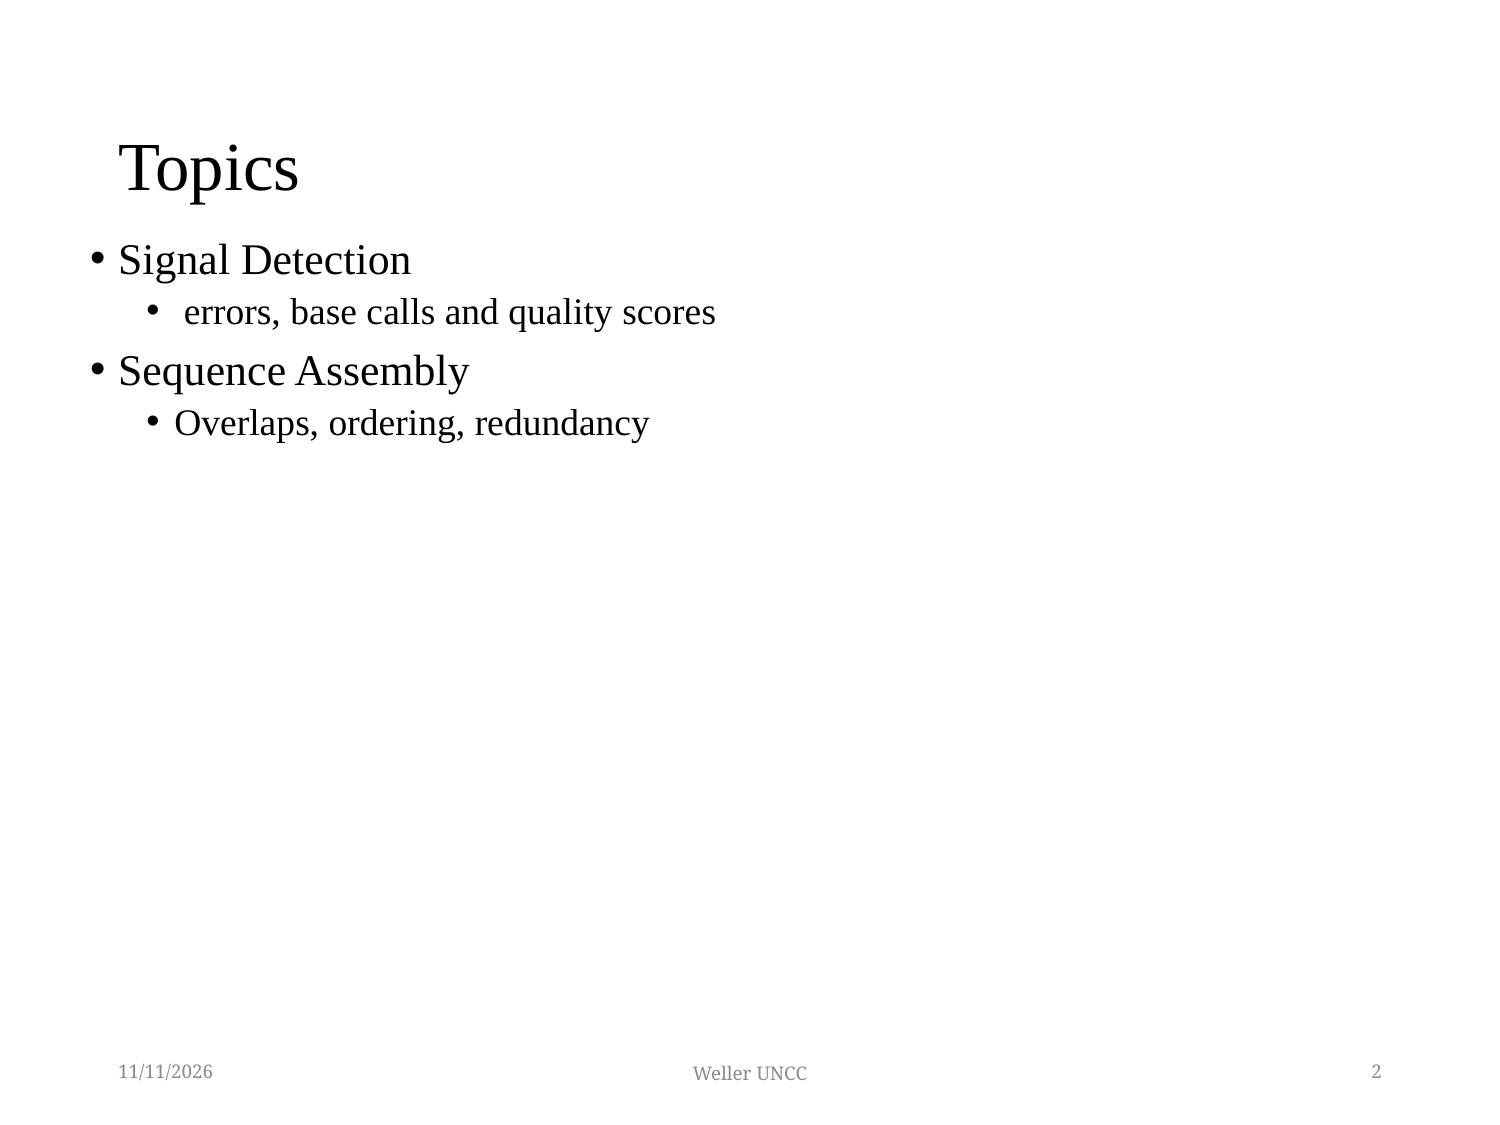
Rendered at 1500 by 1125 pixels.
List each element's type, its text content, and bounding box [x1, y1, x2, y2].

title Topics [103, 59, 1397, 278]
footer Weller UNCC [496, 1042, 1004, 1103]
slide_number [103, 1042, 441, 1103]
list Signal Detection errors, base calls and quality scores Sequence Assembly Overlaps, ordering, redundancy [75, 229, 1188, 944]
slide_number 2 [1059, 1042, 1397, 1103]
